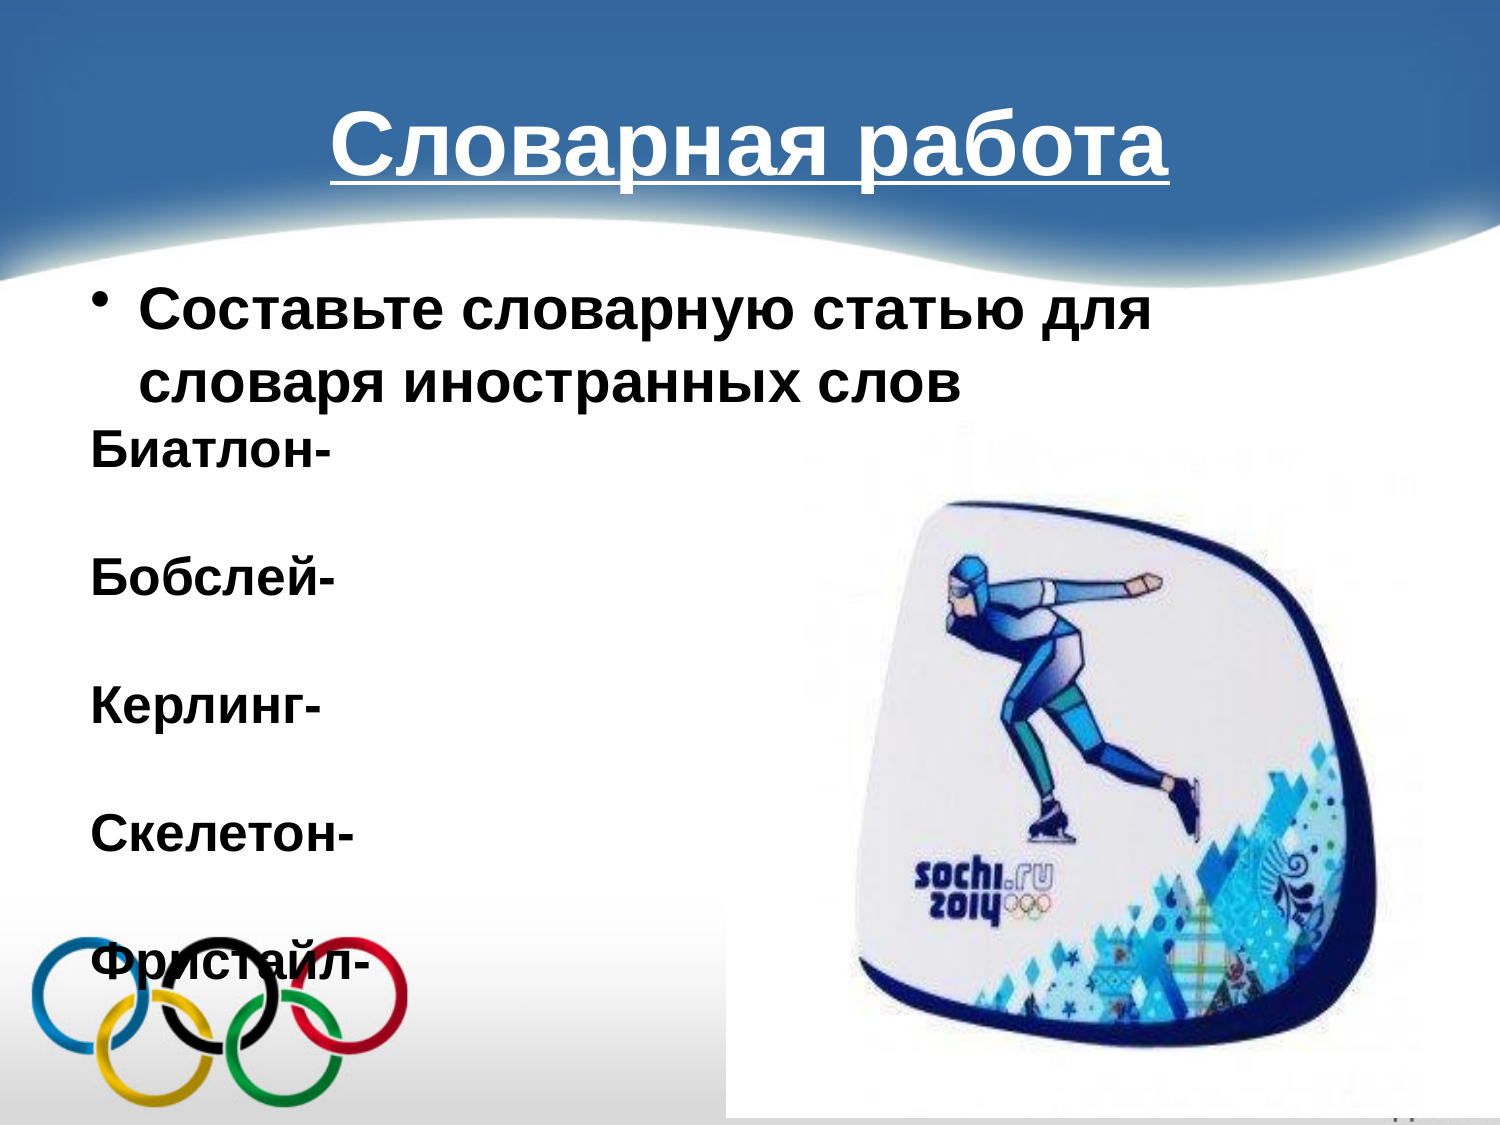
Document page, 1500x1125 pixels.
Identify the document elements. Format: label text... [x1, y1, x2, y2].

picture [0, 0, 1500, 1125]
title Словарная работа [75, 45, 1425, 233]
list Составьте словарную статью для словаря иностранных слов Биатлон- Бобслей- Керлинг- Скелетон- Фристайл- [75, 262, 1425, 1005]
